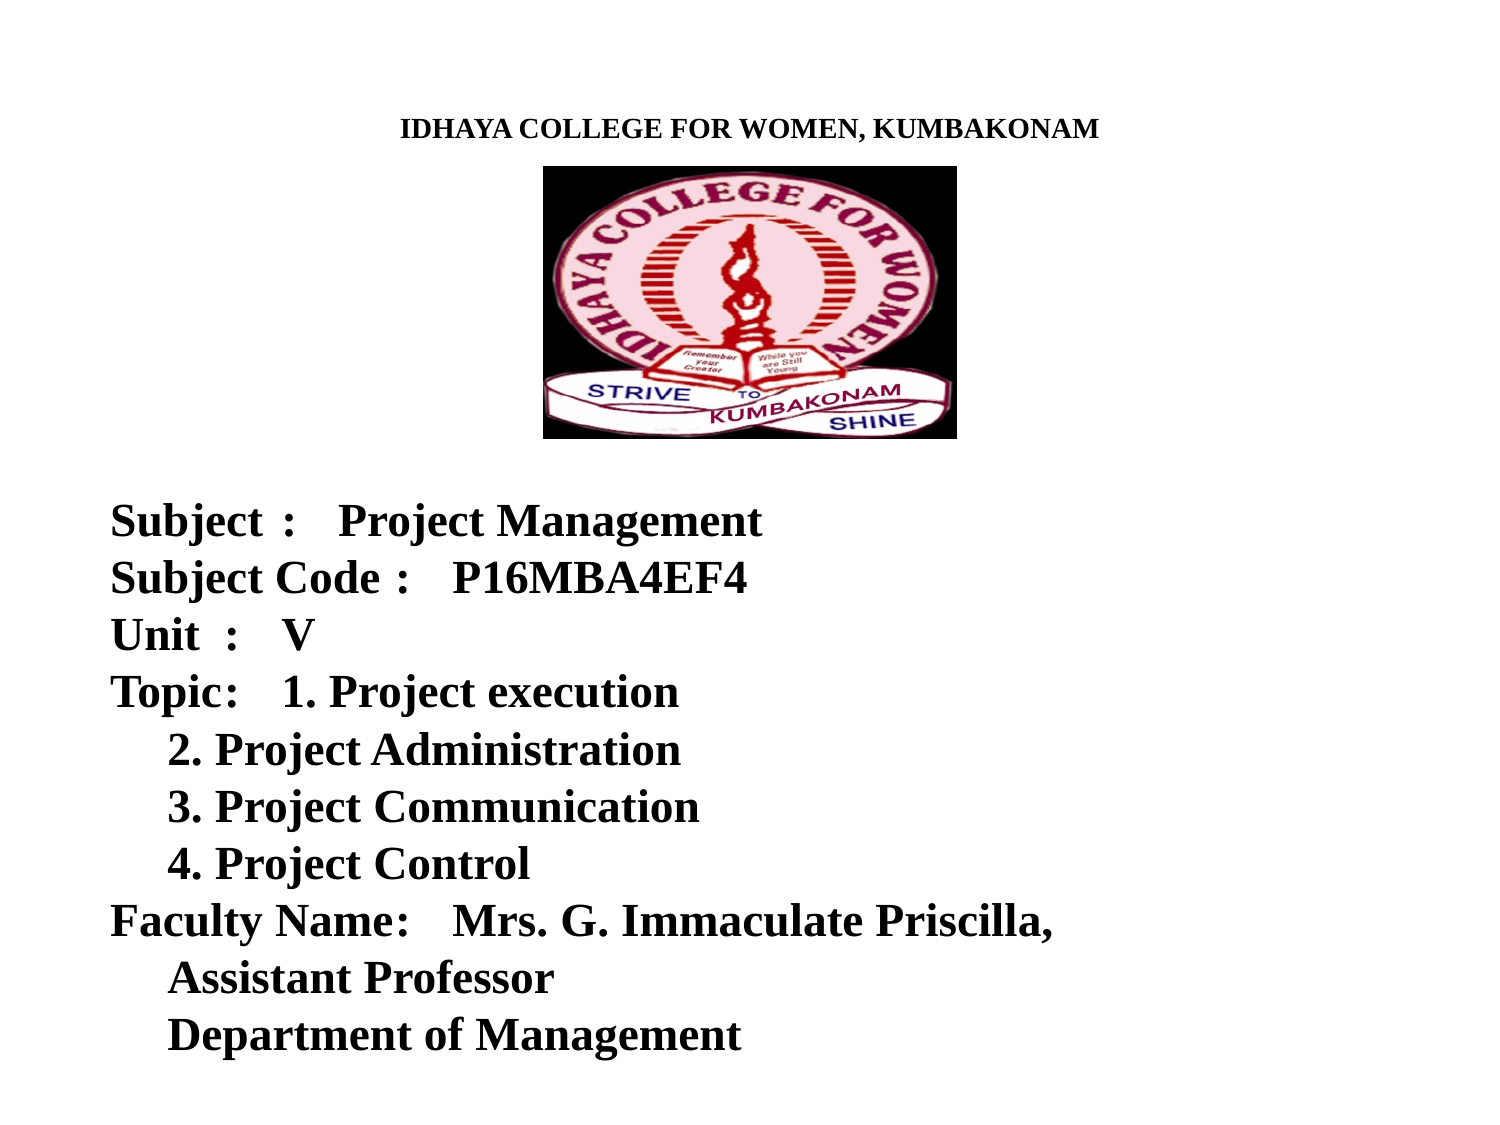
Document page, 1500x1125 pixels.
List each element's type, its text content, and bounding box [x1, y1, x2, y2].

title IDHAYA COLLEGE FOR WOMEN, KUMBAKONAM [75, 105, 1425, 258]
list Class : II MBA Semester Subject : Project Management Subject Code : P16MBA4EF4 Unit : V Topic : 1. Project execution 2. Project Administration 3. Project Communication 4. Project Control Faculty Name : Mrs. G. Immaculate Priscilla, Assistant Professor Department of Management [29, 302, 1500, 1071]
picture [543, 166, 957, 439]
